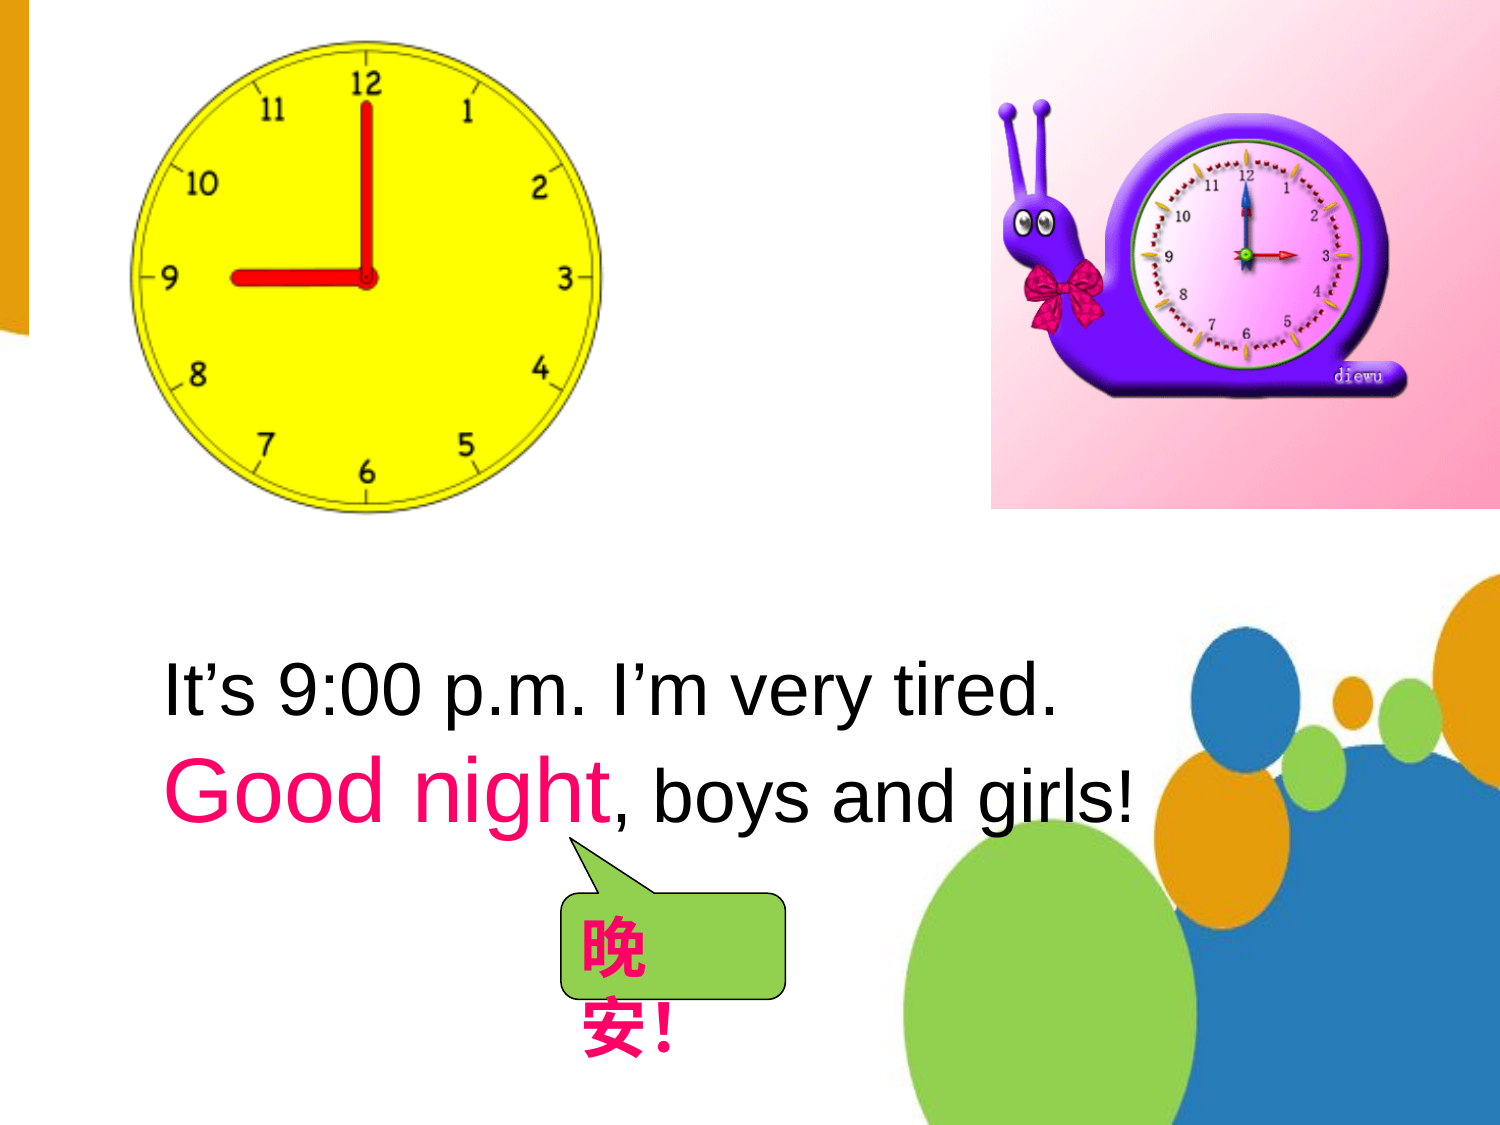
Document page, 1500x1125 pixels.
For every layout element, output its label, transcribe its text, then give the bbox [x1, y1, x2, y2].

picture [0, 0, 1500, 1125]
text_box It’s 9:00 p.m. I’m very tired. Good night, boys and girls! [147, 633, 1376, 848]
text_box 晚安！ [560, 837, 786, 1000]
